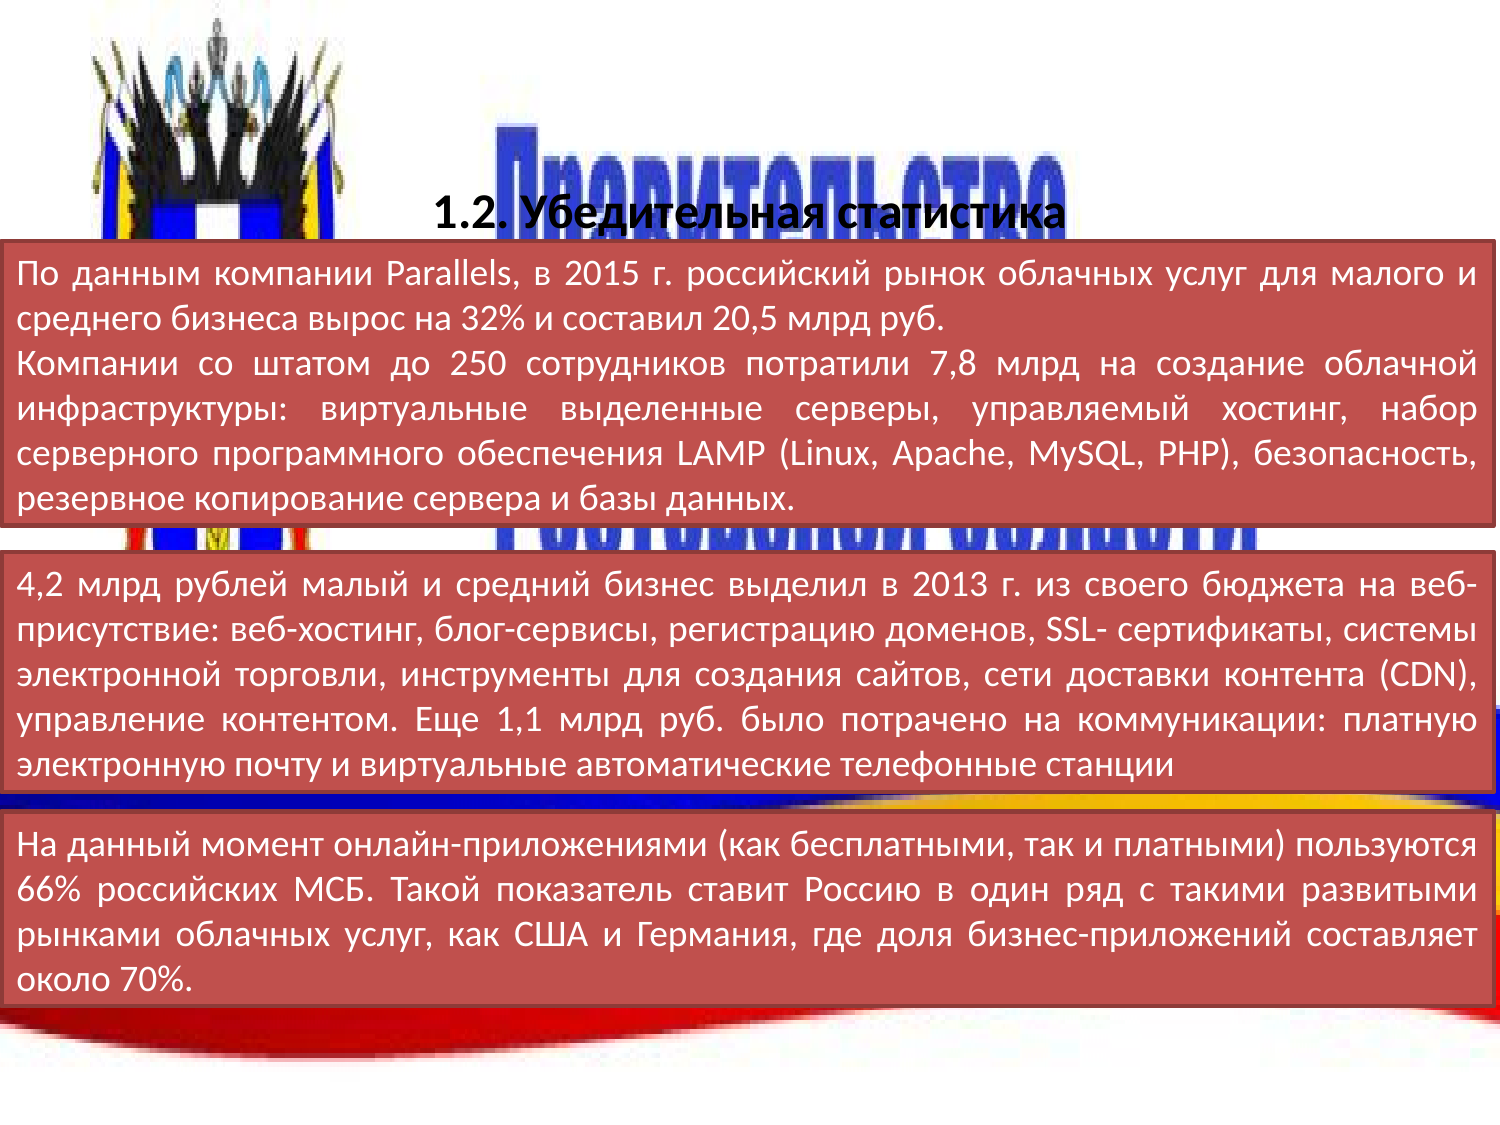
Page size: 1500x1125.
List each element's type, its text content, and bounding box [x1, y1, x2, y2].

text_box По данным компании Parallels, в 2015 г. российский рынок облачных услуг для малого и среднего бизнеса вырос на 32% и составил 20,5 млрд руб. Компании со штатом до 250 сотрудников потратили 7,8 млрд на создание облачной инфраструктуры: виртуальные выделенные серверы, управляемый хостинг, набор серверного программного обеспечения LAMP (Linux, Apache, MySQL, PHP), безопасность, резервное копирование сервера и базы данных. [0, 239, 1496, 528]
text_box На данный момент онлайн-приложениями (как бесплатными, так и платными) пользуются 66% российских МСБ. Такой показатель ставит Россию в один ряд с такими развитыми рынками облачных услуг, как США и Германия, где доля бизнес-приложений составляет около 70%. [0, 809, 1496, 1008]
title 1.2. Убедительная статистика [75, 115, 1425, 239]
text_box 4,2 млрд рублей малый и средний бизнес выделил в 2013 г. из своего бюджета на веб-присутствие: веб-хостинг, блог-сервисы, регистрацию доменов, SSL- сертификаты, системы электронной торговли, инструменты для создания сайтов, сети доставки контента (CDN), управление контентом. Еще 1,1 млрд руб. было потрачено на коммуникации: платную электронную почту и виртуальные автоматические телефонные станции [0, 550, 1496, 794]
picture [0, 0, 1500, 1125]
